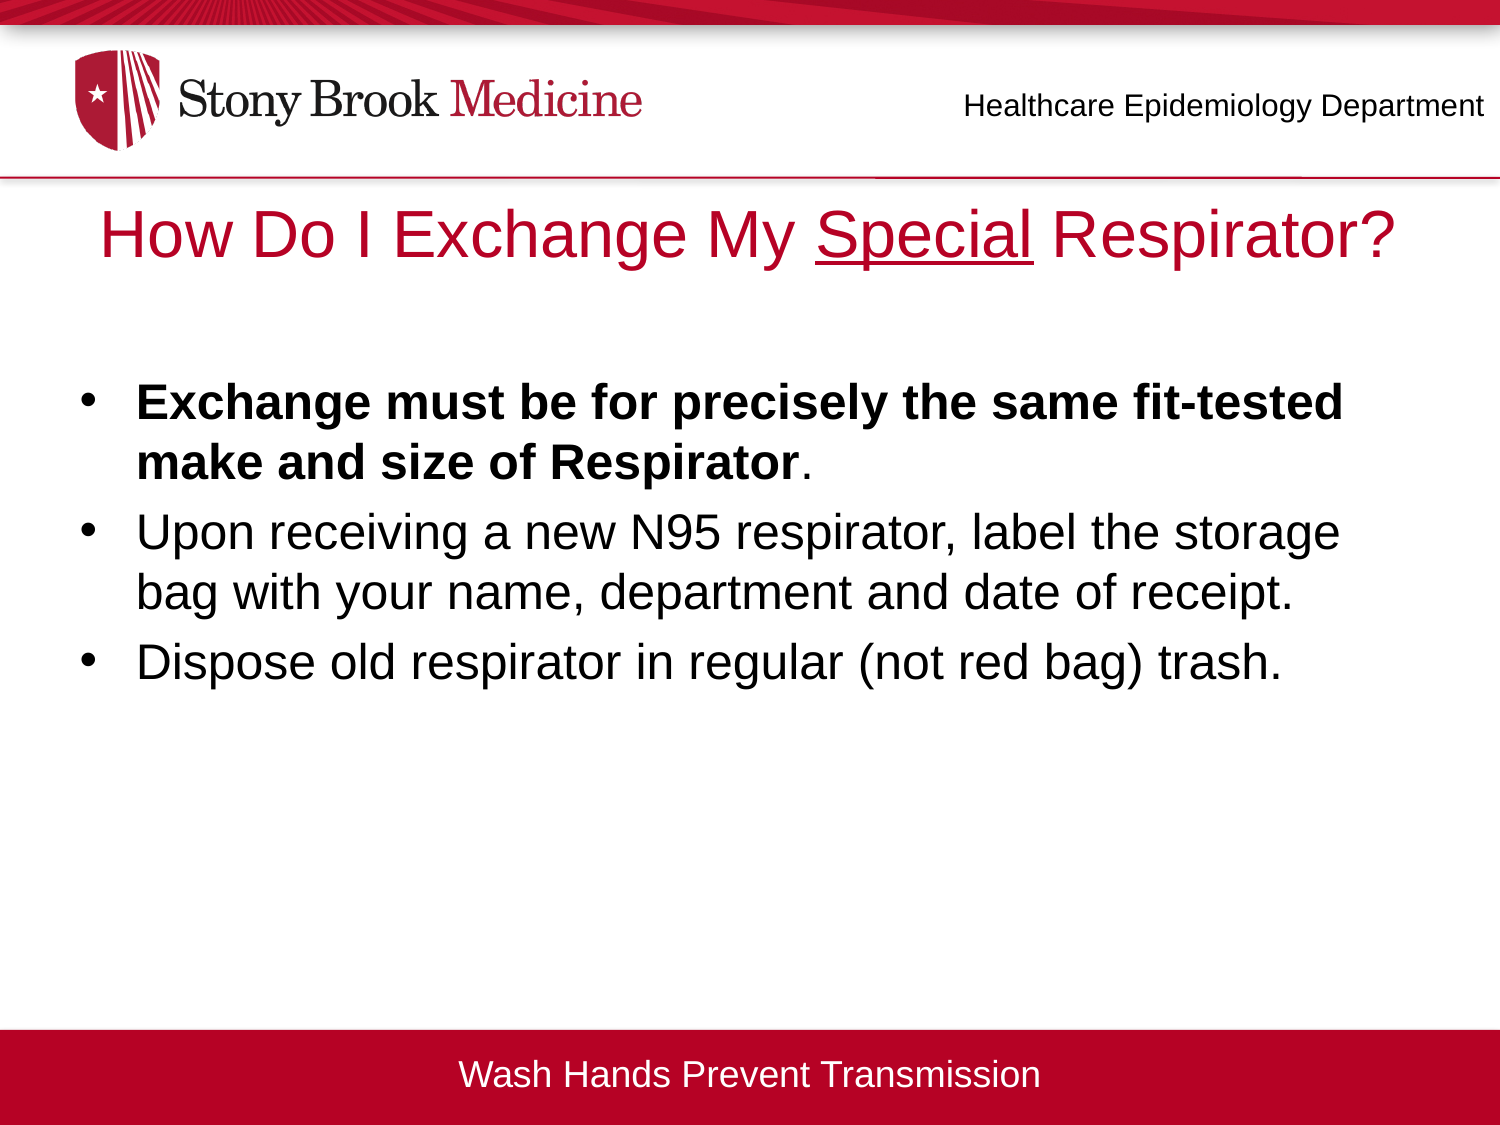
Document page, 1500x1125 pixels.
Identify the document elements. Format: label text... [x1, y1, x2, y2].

text_box Healthcare Epidemiology Department [754, 78, 1500, 131]
text_box How Do I Exchange My Special Respirator? [85, 183, 1456, 279]
text_box Wash Hands Prevent Transmission [443, 1042, 1057, 1103]
picture [75, 48, 642, 151]
picture [0, 0, 1500, 25]
list Exchange must be for precisely the same fit-tested make and size of Respirator. Upon receiving a new N95 respirator, label the storage bag with your name, department and date of receipt. Dispose old respirator in regular (not red bag) trash. [79, 361, 1430, 959]
